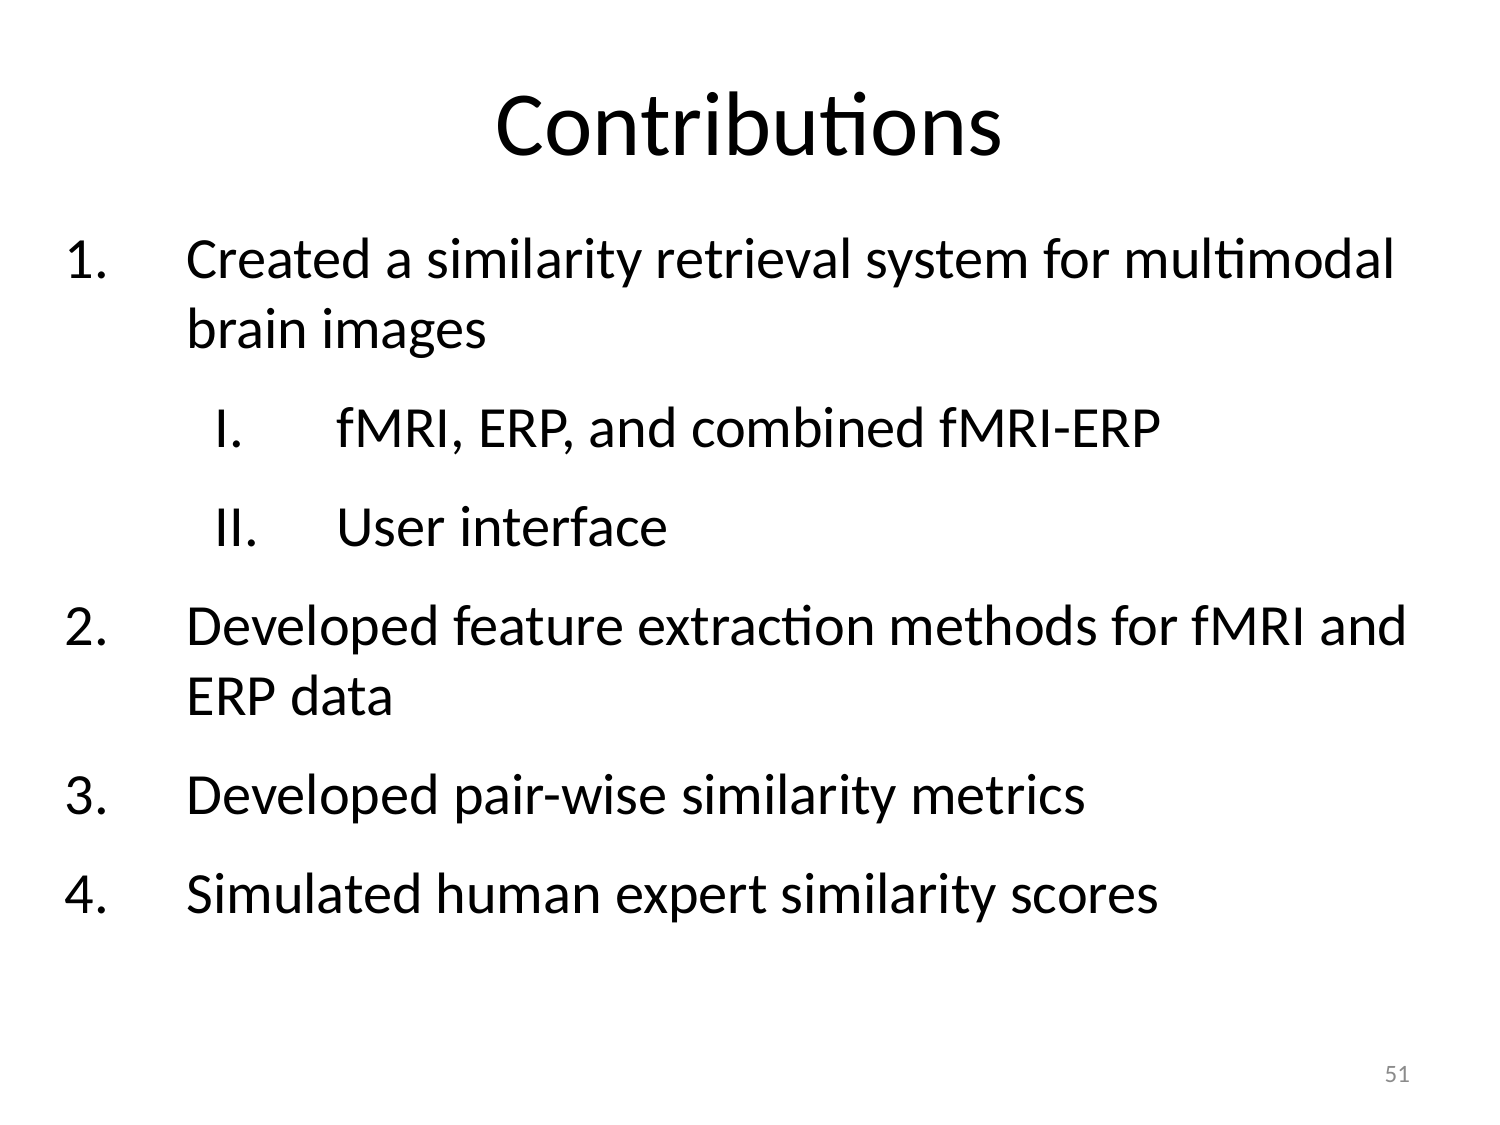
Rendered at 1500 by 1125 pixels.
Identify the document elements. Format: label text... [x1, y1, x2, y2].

text_box Contributions [0, 24, 1500, 213]
text_box Created a similarity retrieval system for multimodal brain images fMRI, ERP, and combined fMRI-ERP User interface Developed feature extraction methods for fMRI and ERP data Developed pair-wise similarity metrics Simulated human expert similarity scores [50, 212, 1425, 933]
slide_number 51 [1074, 1042, 1425, 1103]
